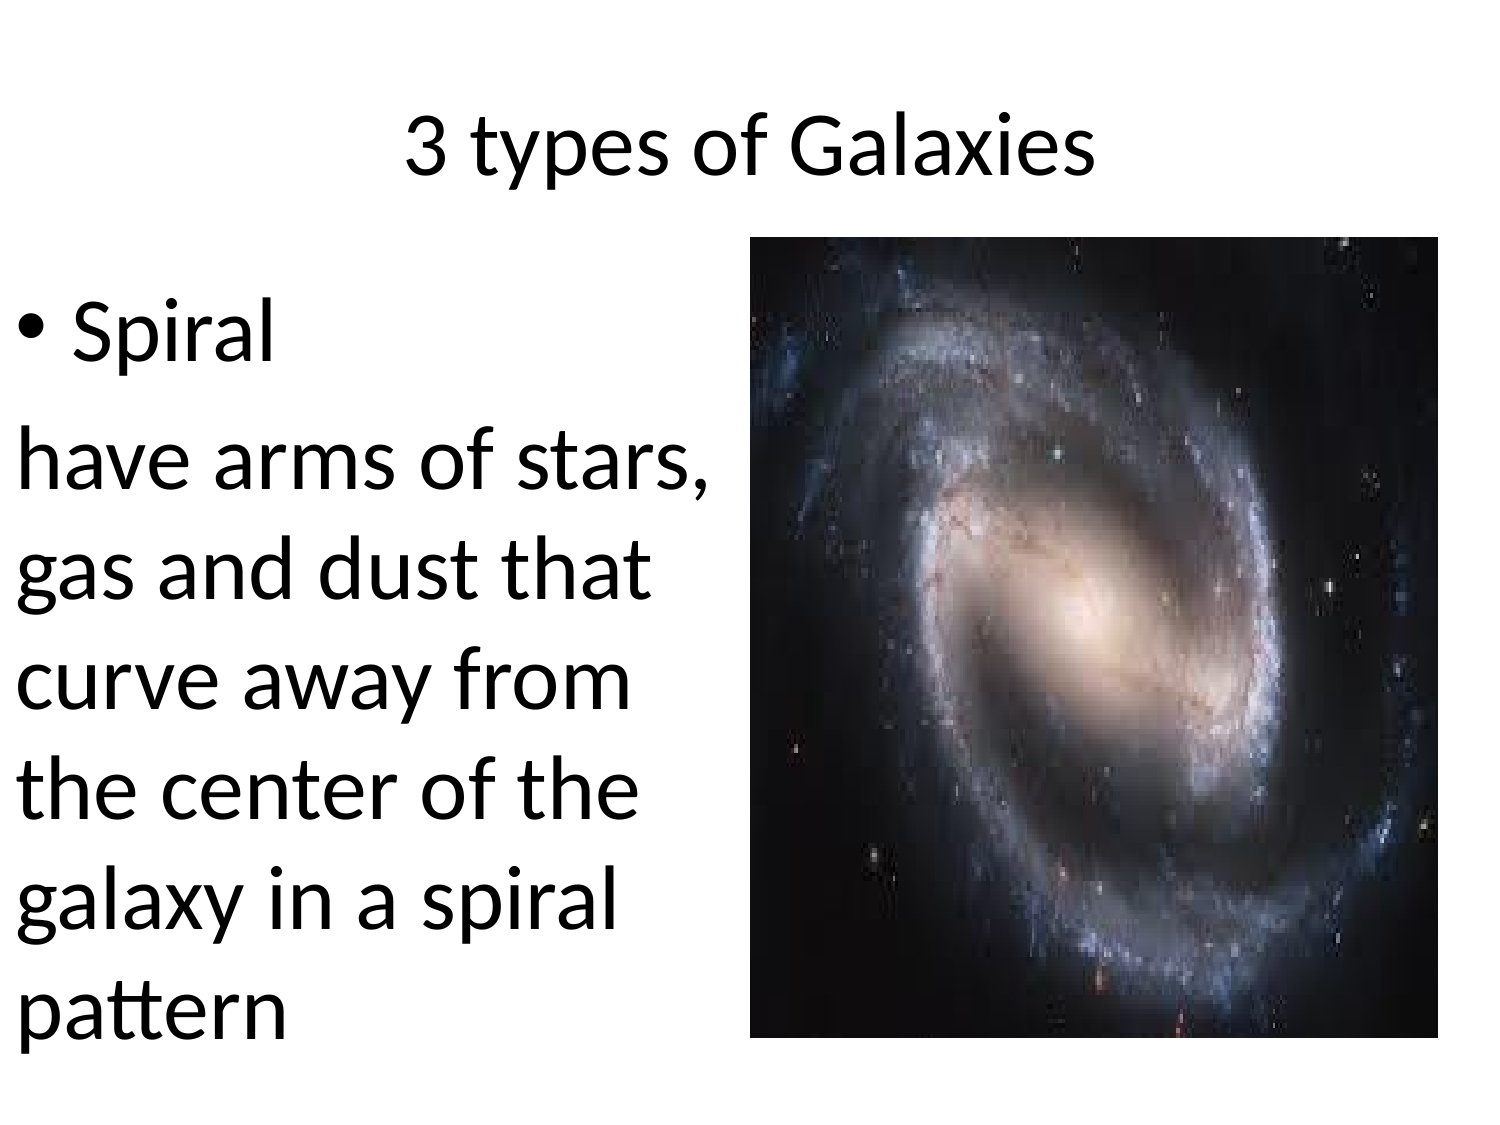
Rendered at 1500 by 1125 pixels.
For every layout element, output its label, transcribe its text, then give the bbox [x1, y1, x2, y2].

title 3 types of Galaxies [75, 45, 1425, 233]
list Spiral have arms of stars, gas and dust that curve away from the center of the galaxy in a spiral pattern [0, 262, 744, 1005]
picture [749, 237, 1438, 1038]
